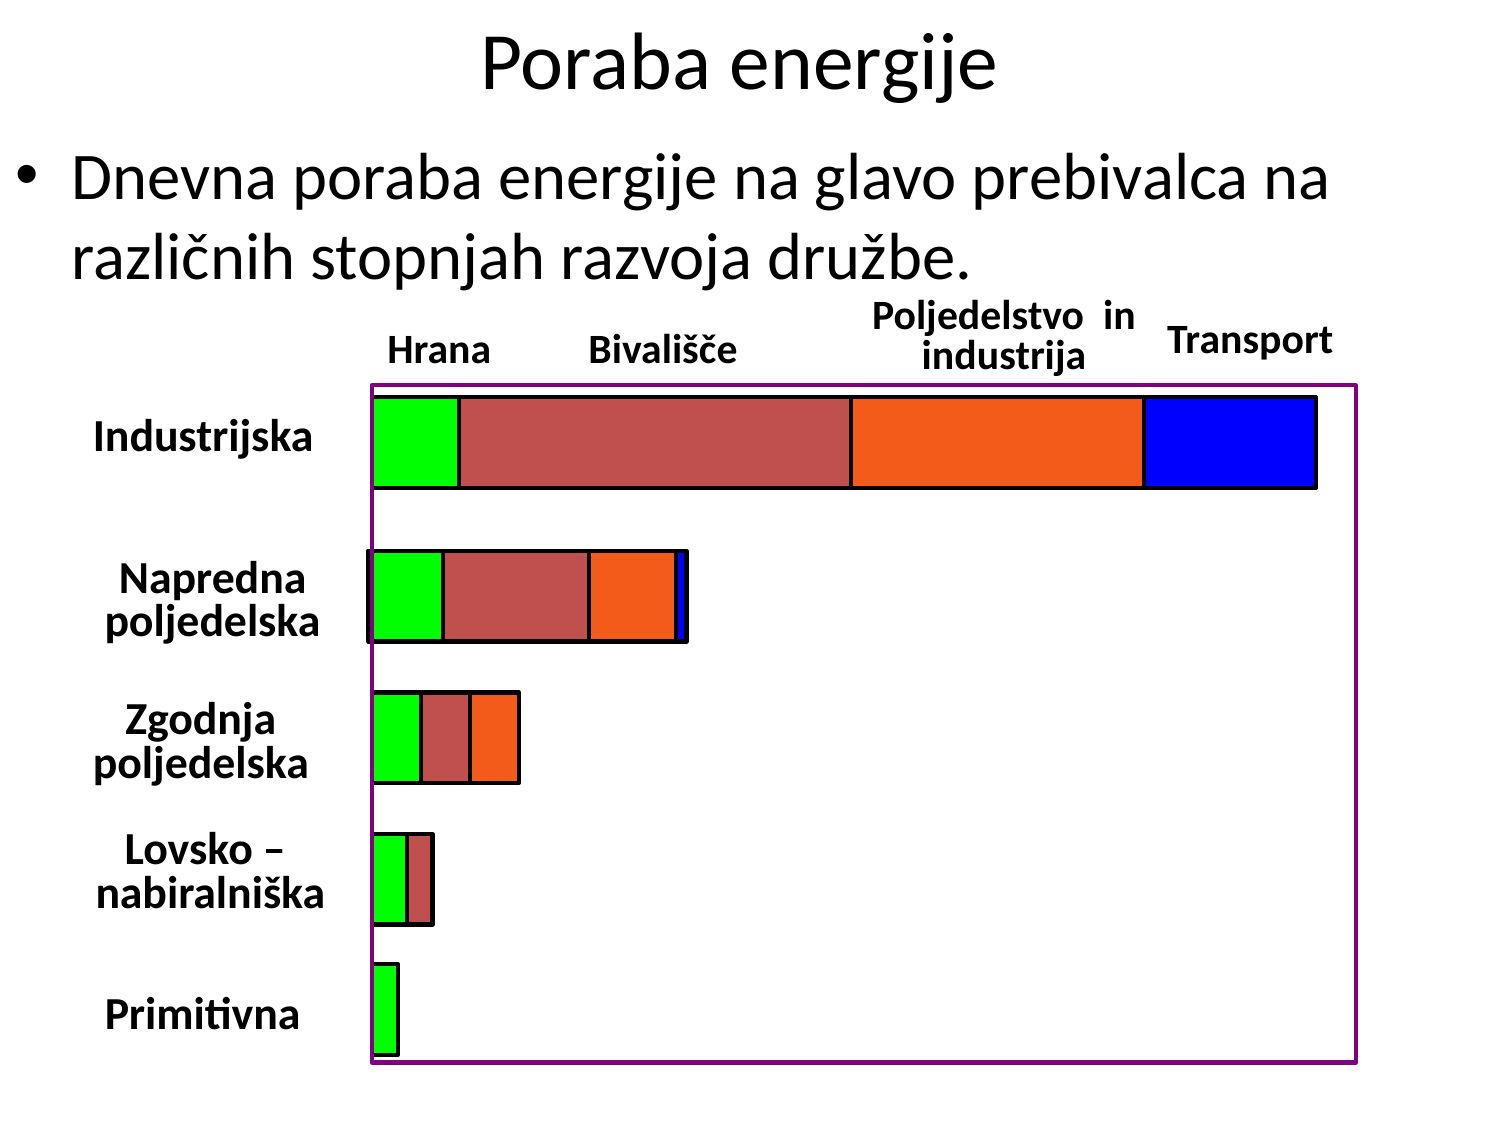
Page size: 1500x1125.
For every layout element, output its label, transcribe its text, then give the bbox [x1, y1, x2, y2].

text_box Hrana [372, 314, 507, 379]
text_box Industrijska [77, 408, 329, 468]
text_box Bivališče [573, 314, 753, 379]
text_box Napredna poljedelska [89, 550, 336, 653]
text_box Zgodnja poljedelska [77, 692, 324, 795]
text_box [371, 385, 1356, 1063]
title Poraba energije [64, 0, 1415, 114]
list Dnevna poraba energije na glavo prebivalca na različnih stopnjah razvoja družbe. [0, 125, 1500, 303]
text_box Primitivna societies [89, 987, 316, 1091]
text_box Lovsko – nabiralniška [80, 822, 341, 925]
text_box Transport [1152, 314, 1349, 369]
text_box Poljedelstvo in industrija [857, 290, 1151, 386]
